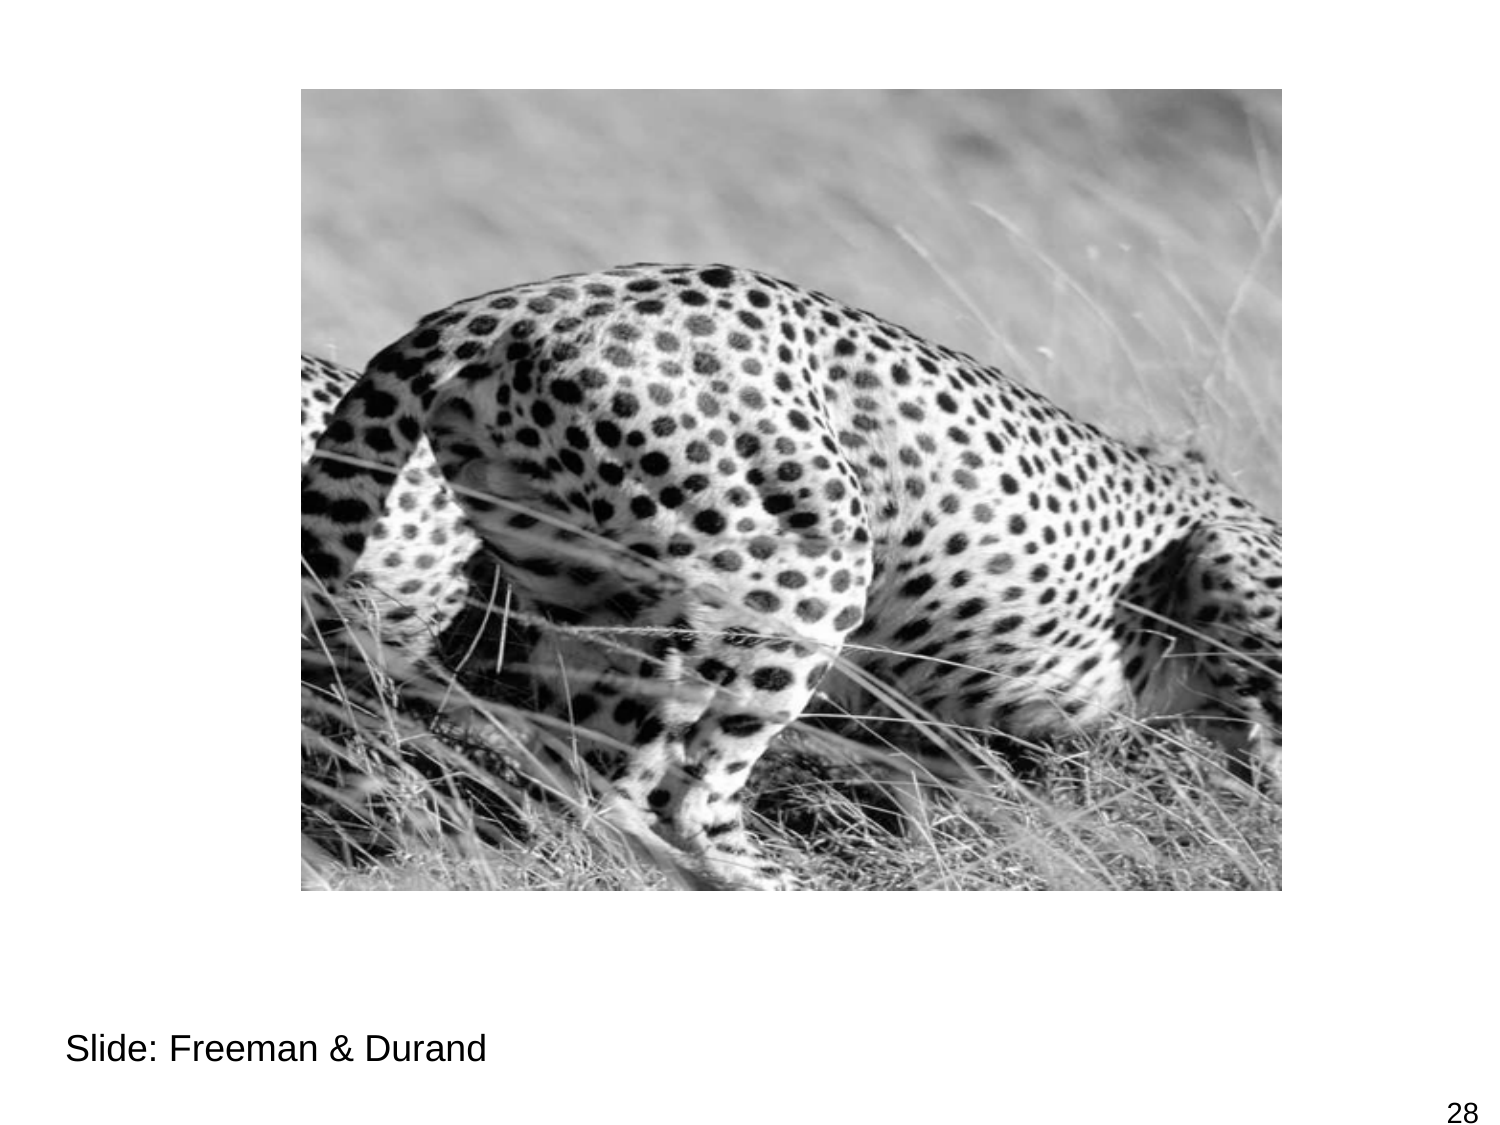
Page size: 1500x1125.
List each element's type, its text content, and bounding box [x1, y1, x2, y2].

text_box Slide: Freeman & Durand [50, 1016, 503, 1077]
picture [300, 89, 1282, 891]
